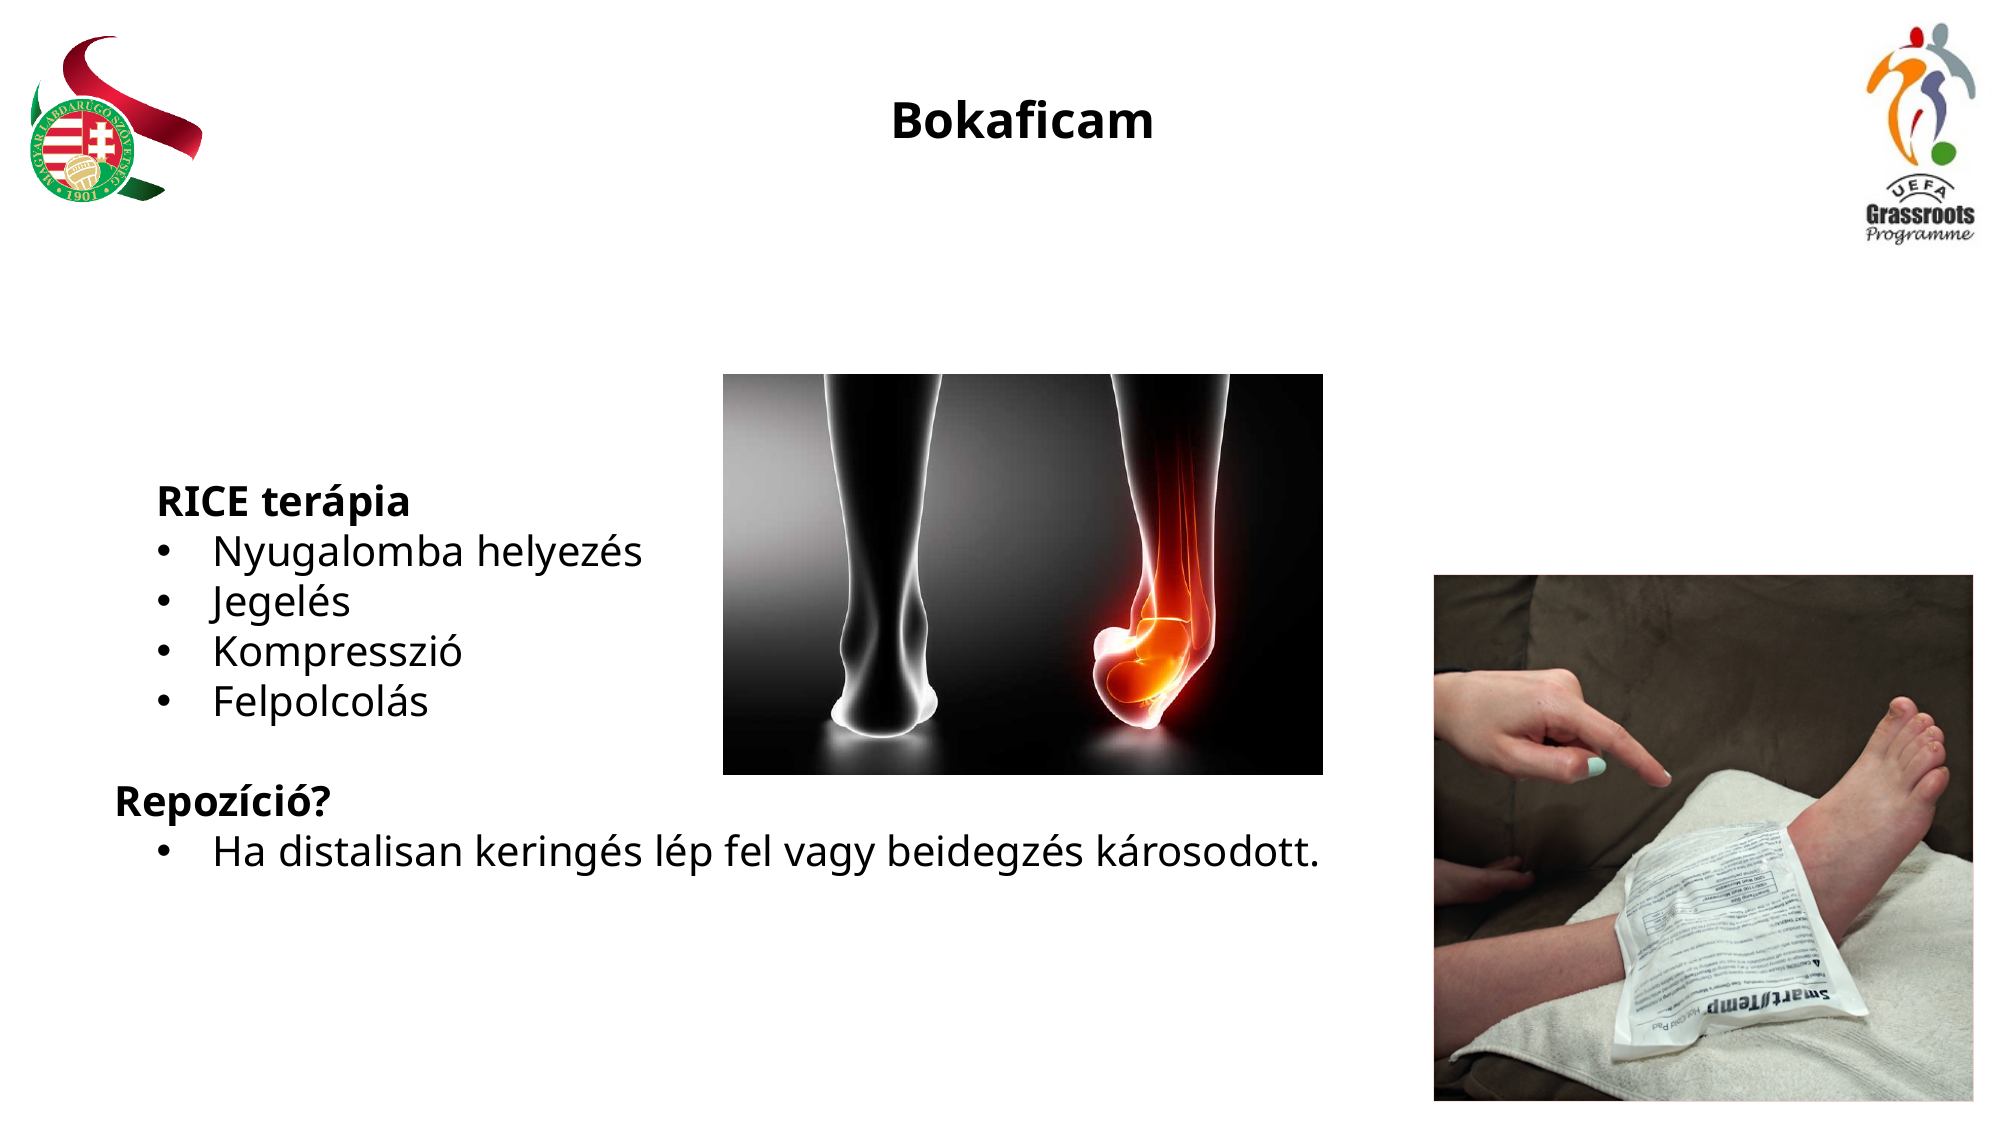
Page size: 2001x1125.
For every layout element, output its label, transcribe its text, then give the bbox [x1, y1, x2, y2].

text_box RICE terápia Nyugalomba helyezés Jegelés Kompresszió Felpolcolás Repozíció? Ha distalisan keringés lép fel vagy beidegzés károsodott. [33, 467, 1453, 883]
text_box Bokaficam [232, 87, 1813, 183]
picture [1842, 1, 2000, 269]
picture [26, 35, 203, 203]
picture [722, 374, 1323, 775]
picture [1433, 574, 1974, 1102]
